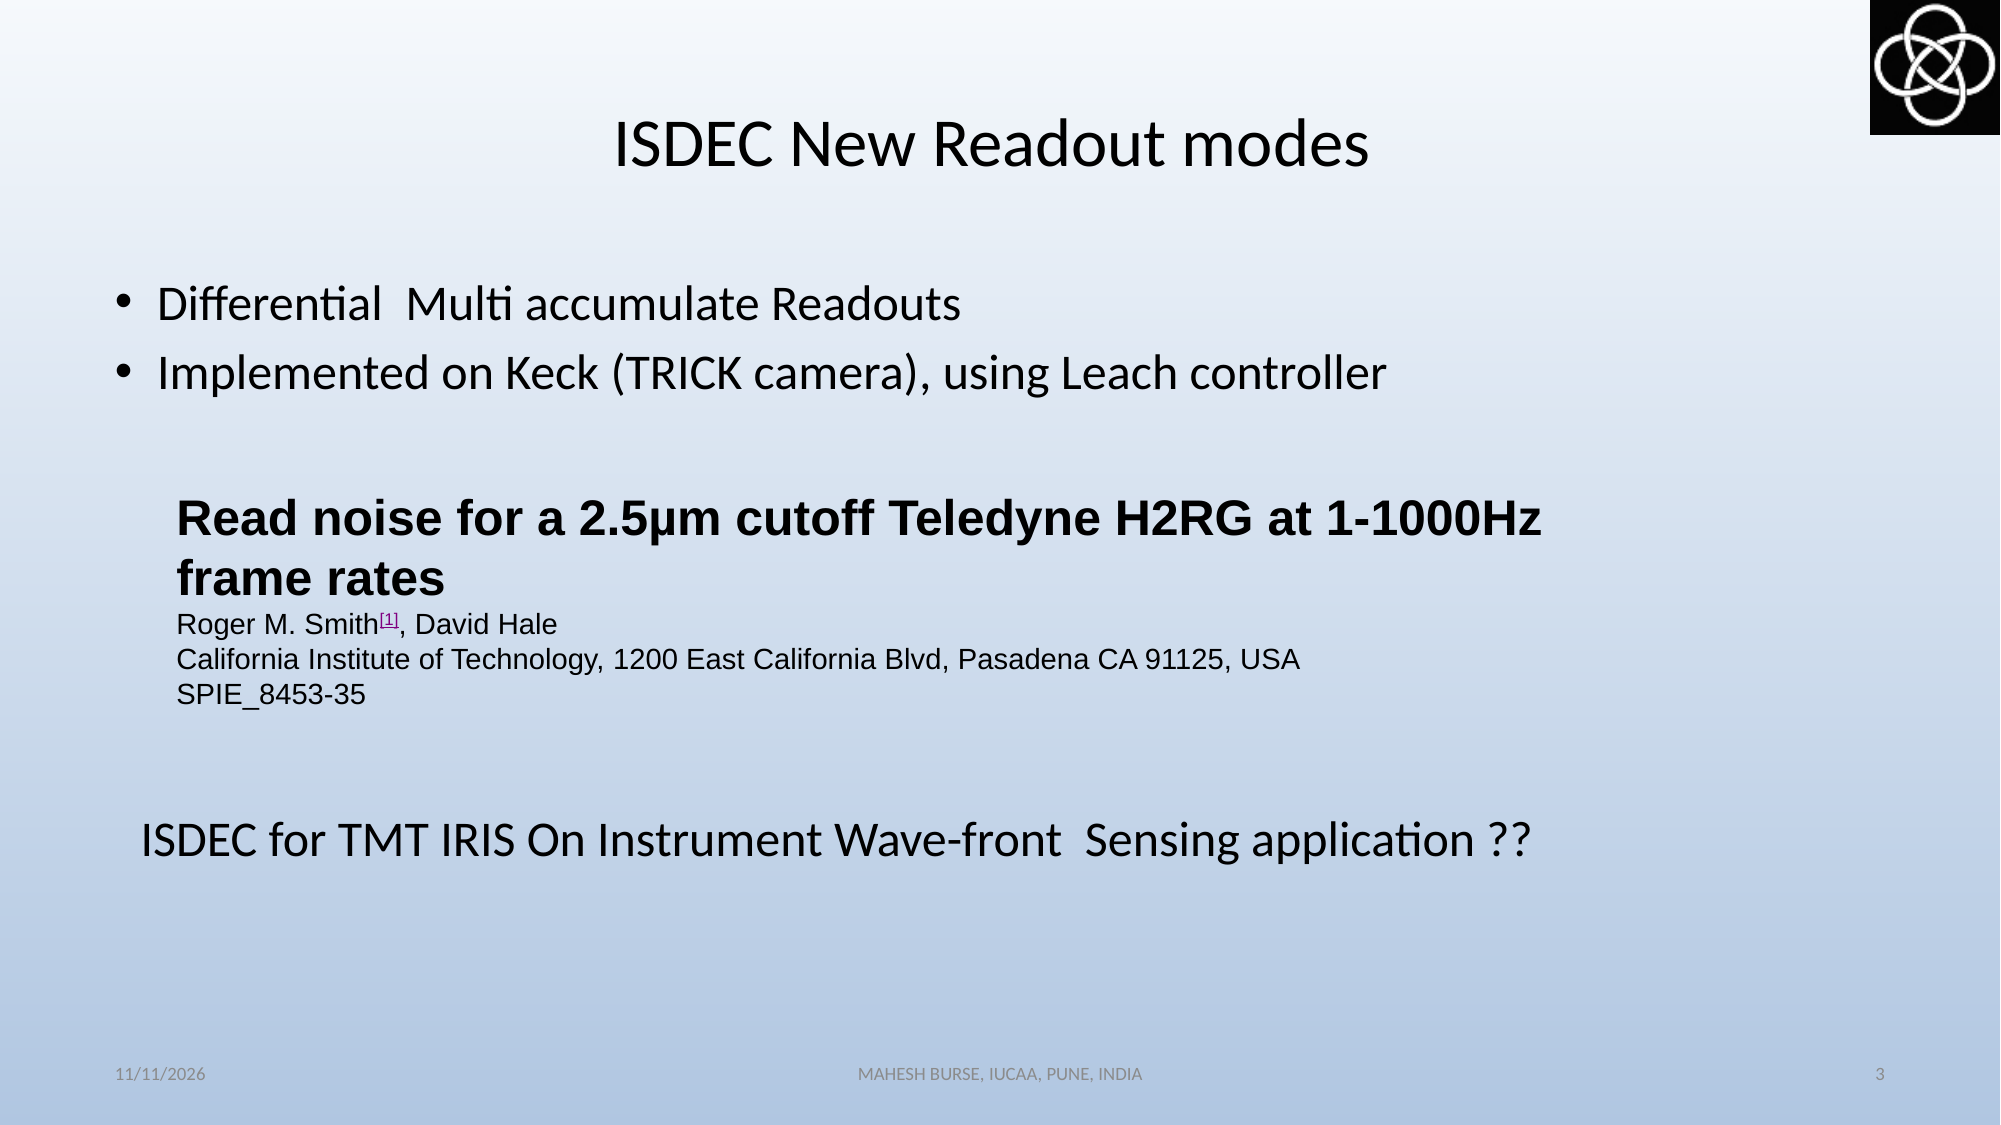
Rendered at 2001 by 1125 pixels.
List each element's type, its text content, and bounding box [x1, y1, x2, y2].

text_box Read noise for a 2.5µm cutoff Teledyne H2RG at 1-1000Hz frame rates Roger M. Smith[1], David Hale California Institute of Technology, 1200 East California Blvd, Pasadena CA 91125, USA SPIE_8453-35 [161, 477, 1662, 718]
title ISDEC New Readout modes [99, 45, 1900, 233]
text_box ISDEC for TMT IRIS On Instrument Wave-front Sensing application ?? [125, 798, 1674, 874]
slide_number 3 [1433, 1042, 1900, 1103]
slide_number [99, 1042, 567, 1103]
list Differential Multi accumulate Readouts Implemented on Keck (TRICK camera), using Leach controller [99, 262, 1900, 445]
footer MAHESH BURSE, IUCAA, PUNE, INDIA [683, 1042, 1317, 1103]
picture [1870, 0, 2000, 135]
